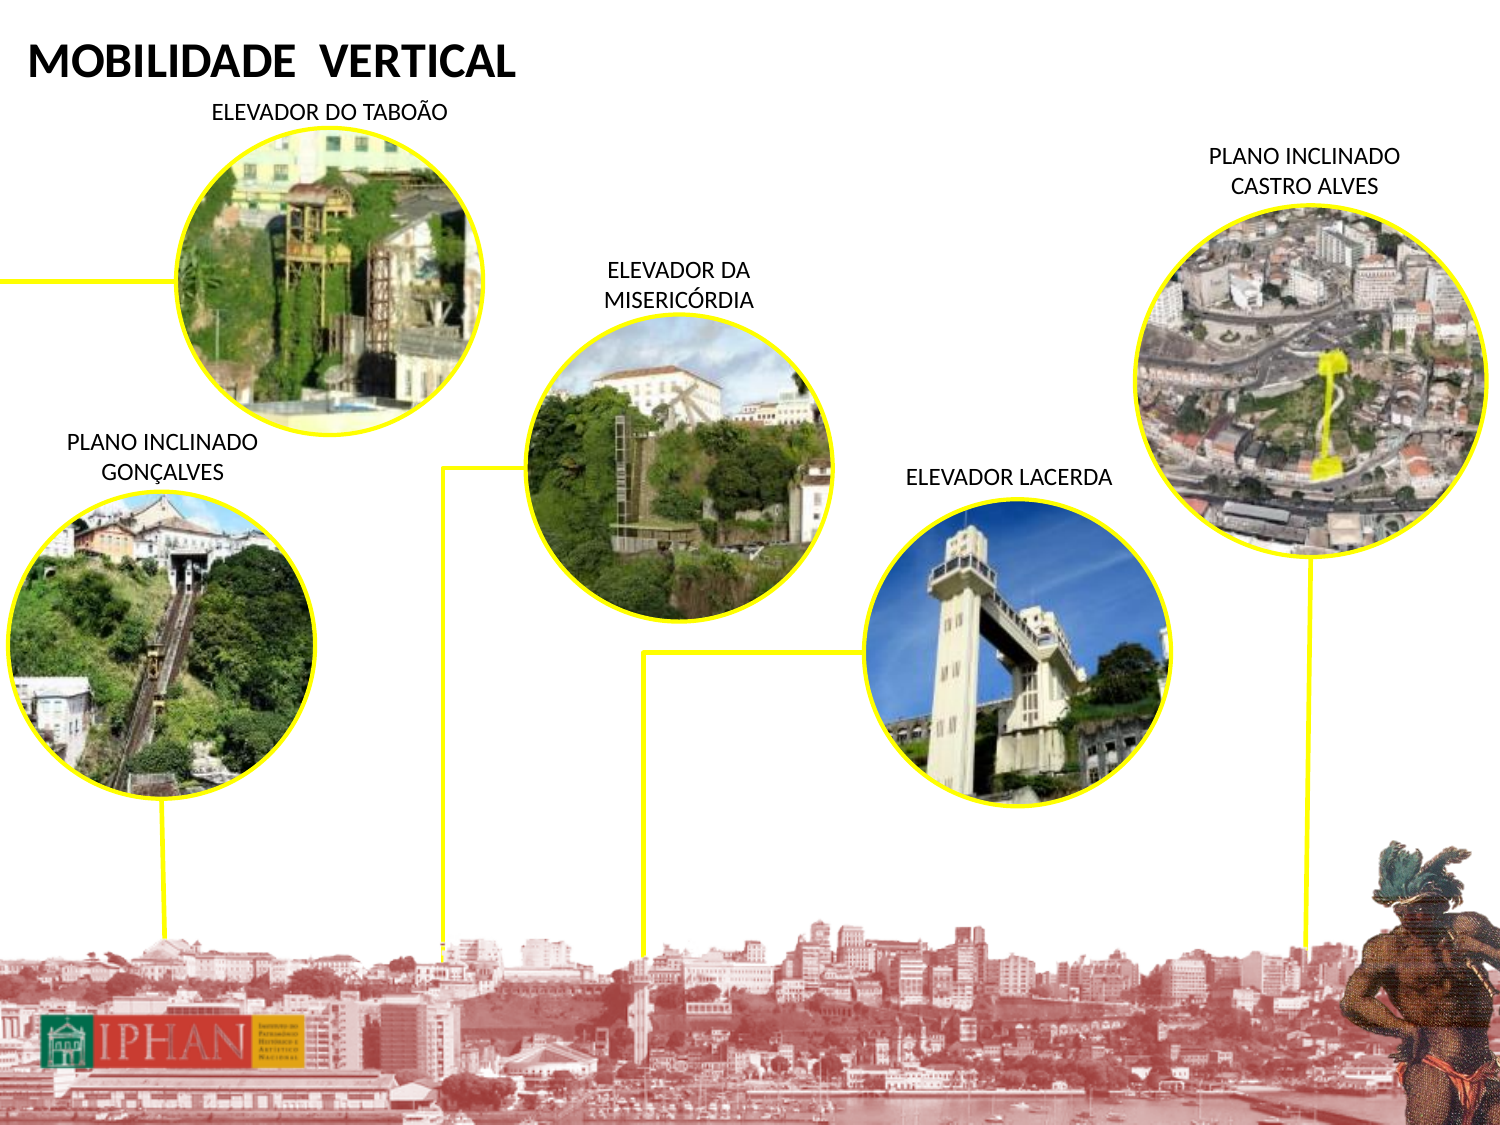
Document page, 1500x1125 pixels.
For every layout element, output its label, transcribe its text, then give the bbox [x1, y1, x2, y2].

picture [0, 895, 1324, 1125]
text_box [1304, 556, 1311, 893]
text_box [586, 709, 922, 893]
text_box ELEVADOR DA MISERICÓRDIA [589, 246, 769, 321]
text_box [161, 798, 166, 893]
text_box PLANO INCLINADO GONÇALVES [52, 418, 274, 494]
text_box [5, 494, 318, 801]
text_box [1324, 818, 1500, 1125]
text_box [173, 133, 486, 438]
text_box [1132, 207, 1489, 560]
text_box MOBILIDADE VERTICAL [12, 19, 845, 108]
text_box [523, 321, 835, 624]
text_box [861, 498, 1174, 809]
text_box ELEVADOR LACERDA [891, 452, 1128, 498]
text_box ELEVADOR DO TABOÃO [196, 87, 464, 133]
text_box PLANO INCLINADO CASTRO ALVES [1194, 131, 1416, 207]
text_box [225, 684, 743, 768]
